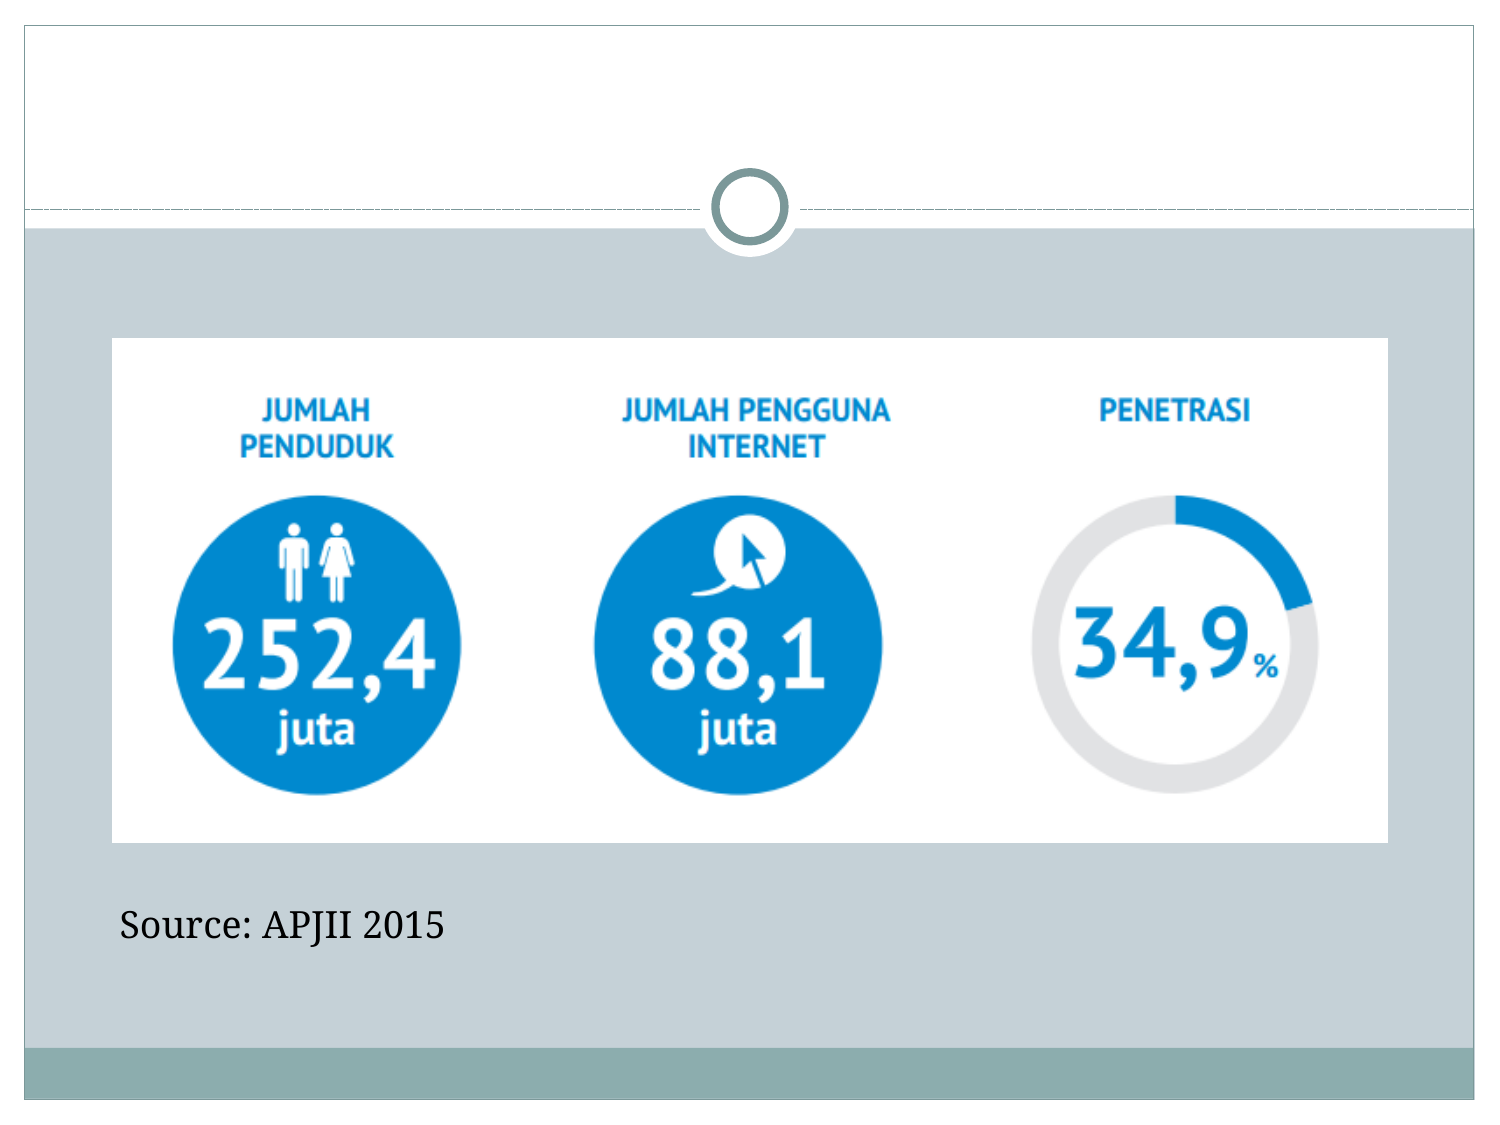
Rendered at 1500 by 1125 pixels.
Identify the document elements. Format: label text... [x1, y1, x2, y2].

text_box Source: APJII 2015 [112, 893, 786, 953]
picture [111, 337, 1389, 843]
